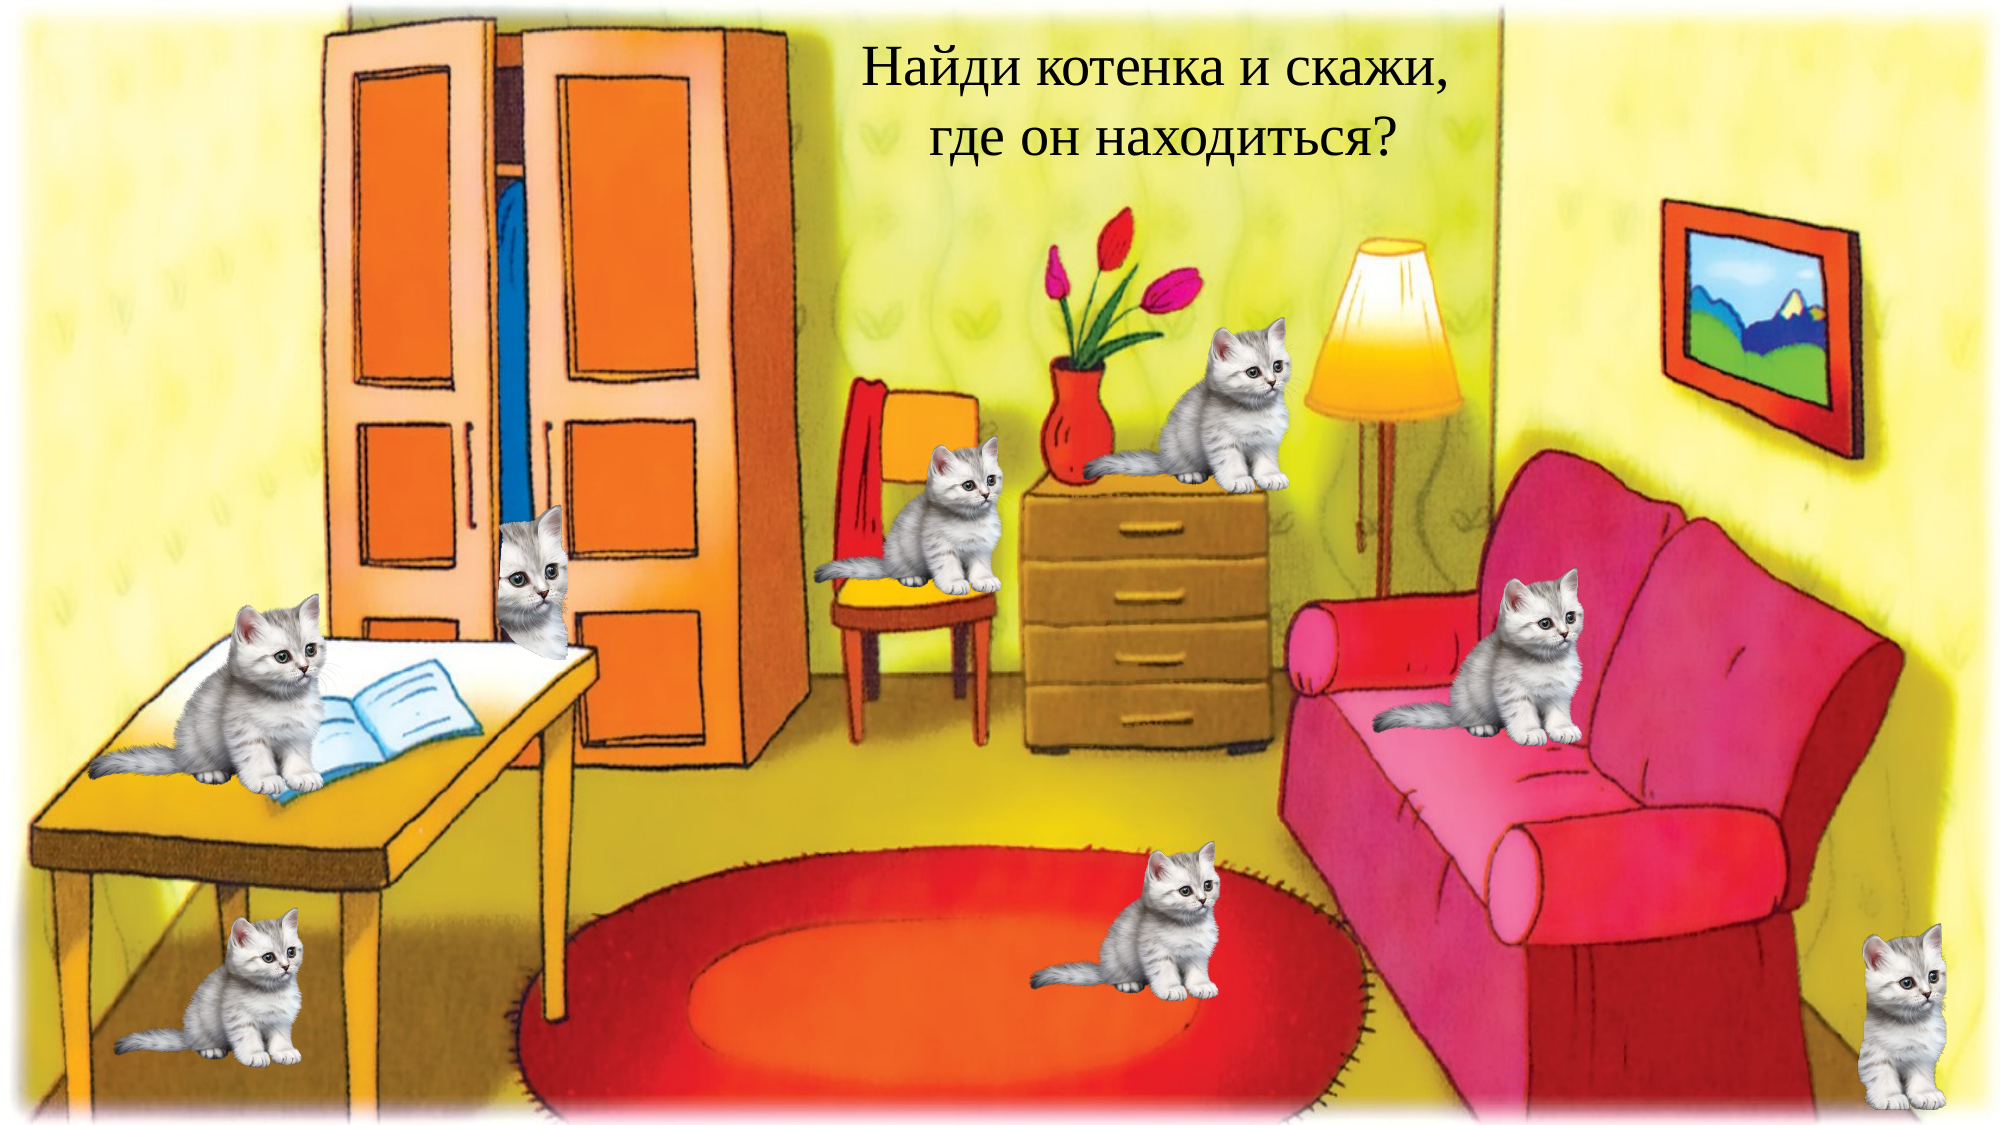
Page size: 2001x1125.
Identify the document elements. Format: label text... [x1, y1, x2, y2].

text_box Найди котенка и скажи, где он находиться? [847, 19, 1481, 175]
picture [0, 0, 2001, 1125]
